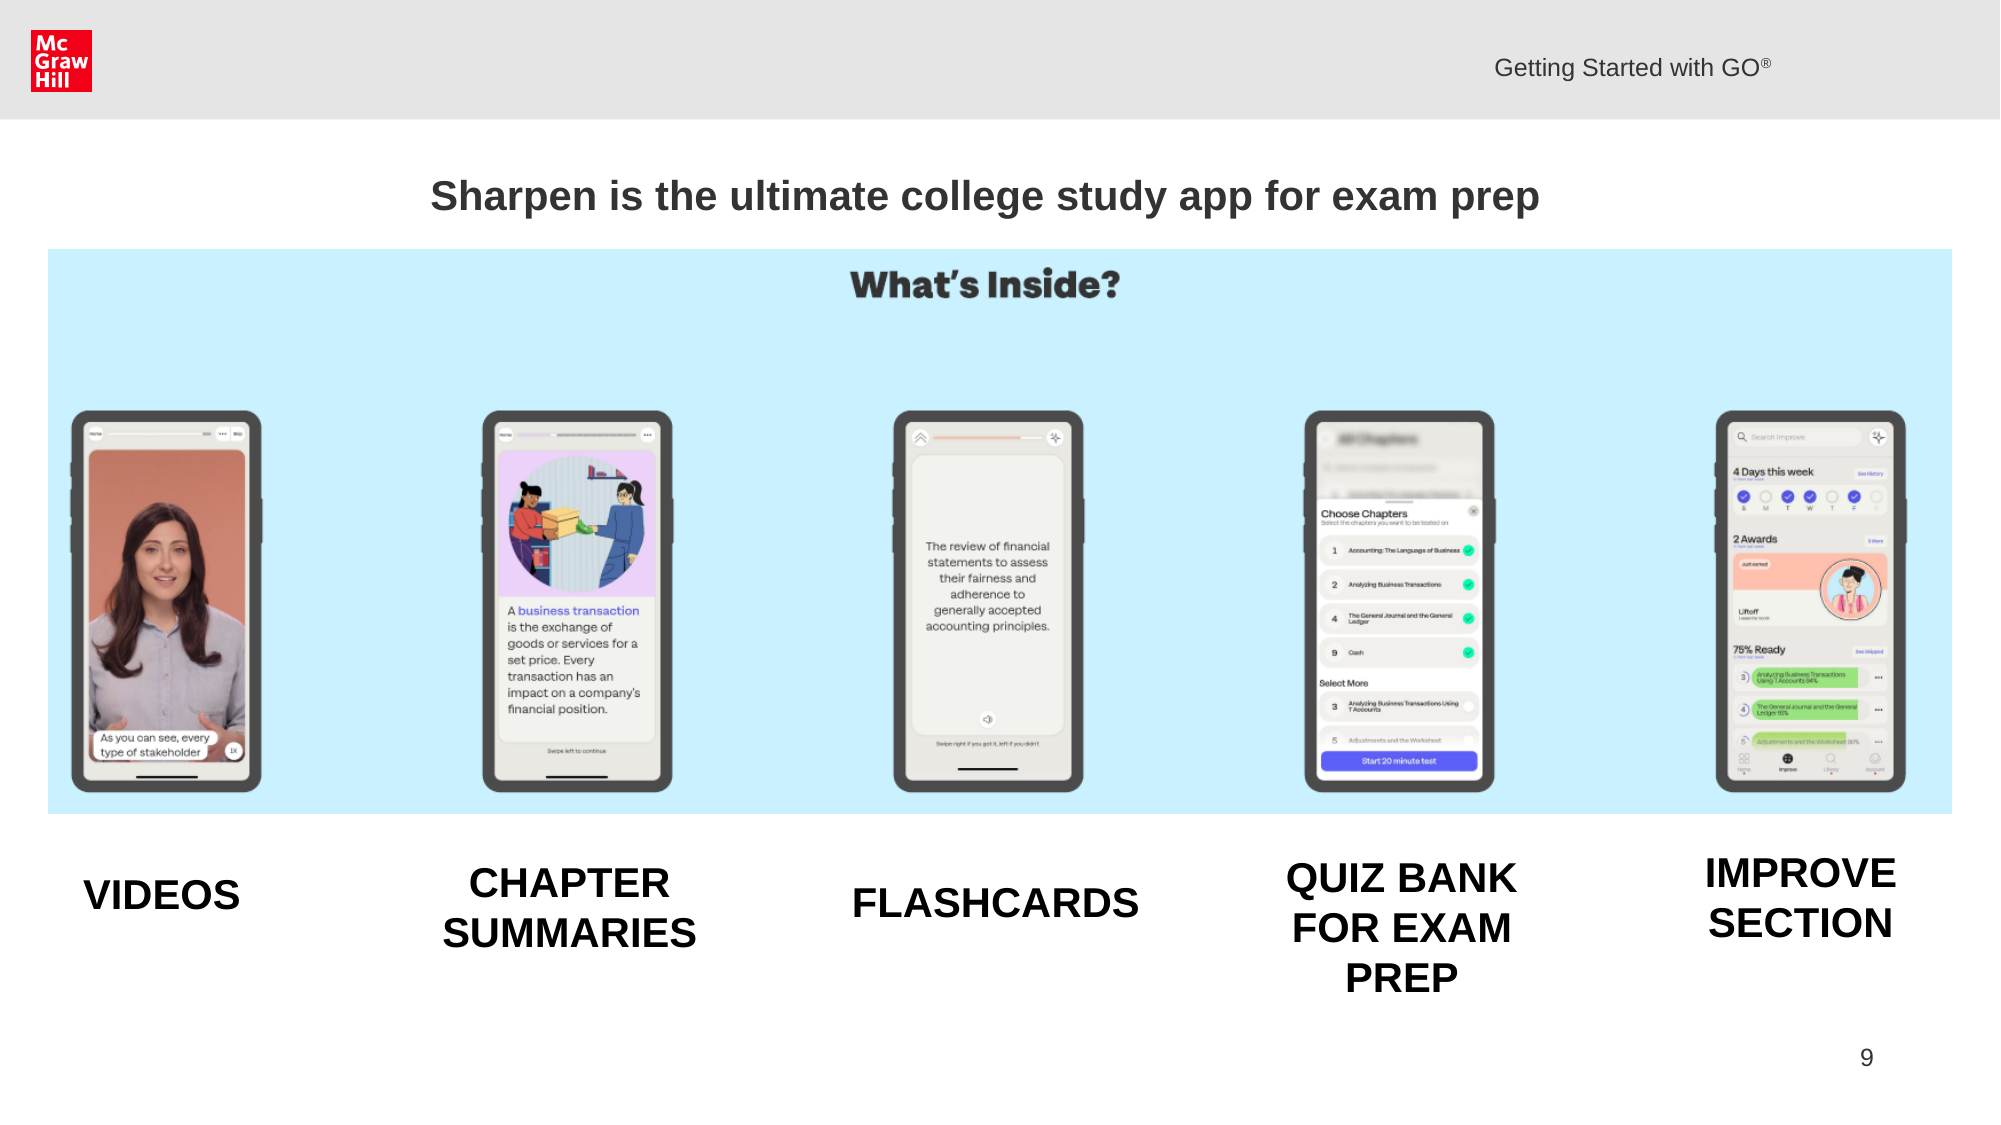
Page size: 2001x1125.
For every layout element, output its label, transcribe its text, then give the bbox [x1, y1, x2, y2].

text_box CHAPTER SUMMARIES [421, 848, 718, 963]
title Sharpen is the ultimate college study app for exam prep [103, 167, 1868, 228]
text_box FLASHCARDS [831, 868, 1161, 934]
picture [48, 249, 1952, 814]
text_box Getting Started with GO® [1479, 43, 1889, 79]
text_box QUIZ BANK FOR EXAM PREP [1237, 843, 1567, 1009]
text_box VIDEOS [66, 860, 258, 926]
text_box IMPROVE SECTION [1679, 838, 1923, 954]
